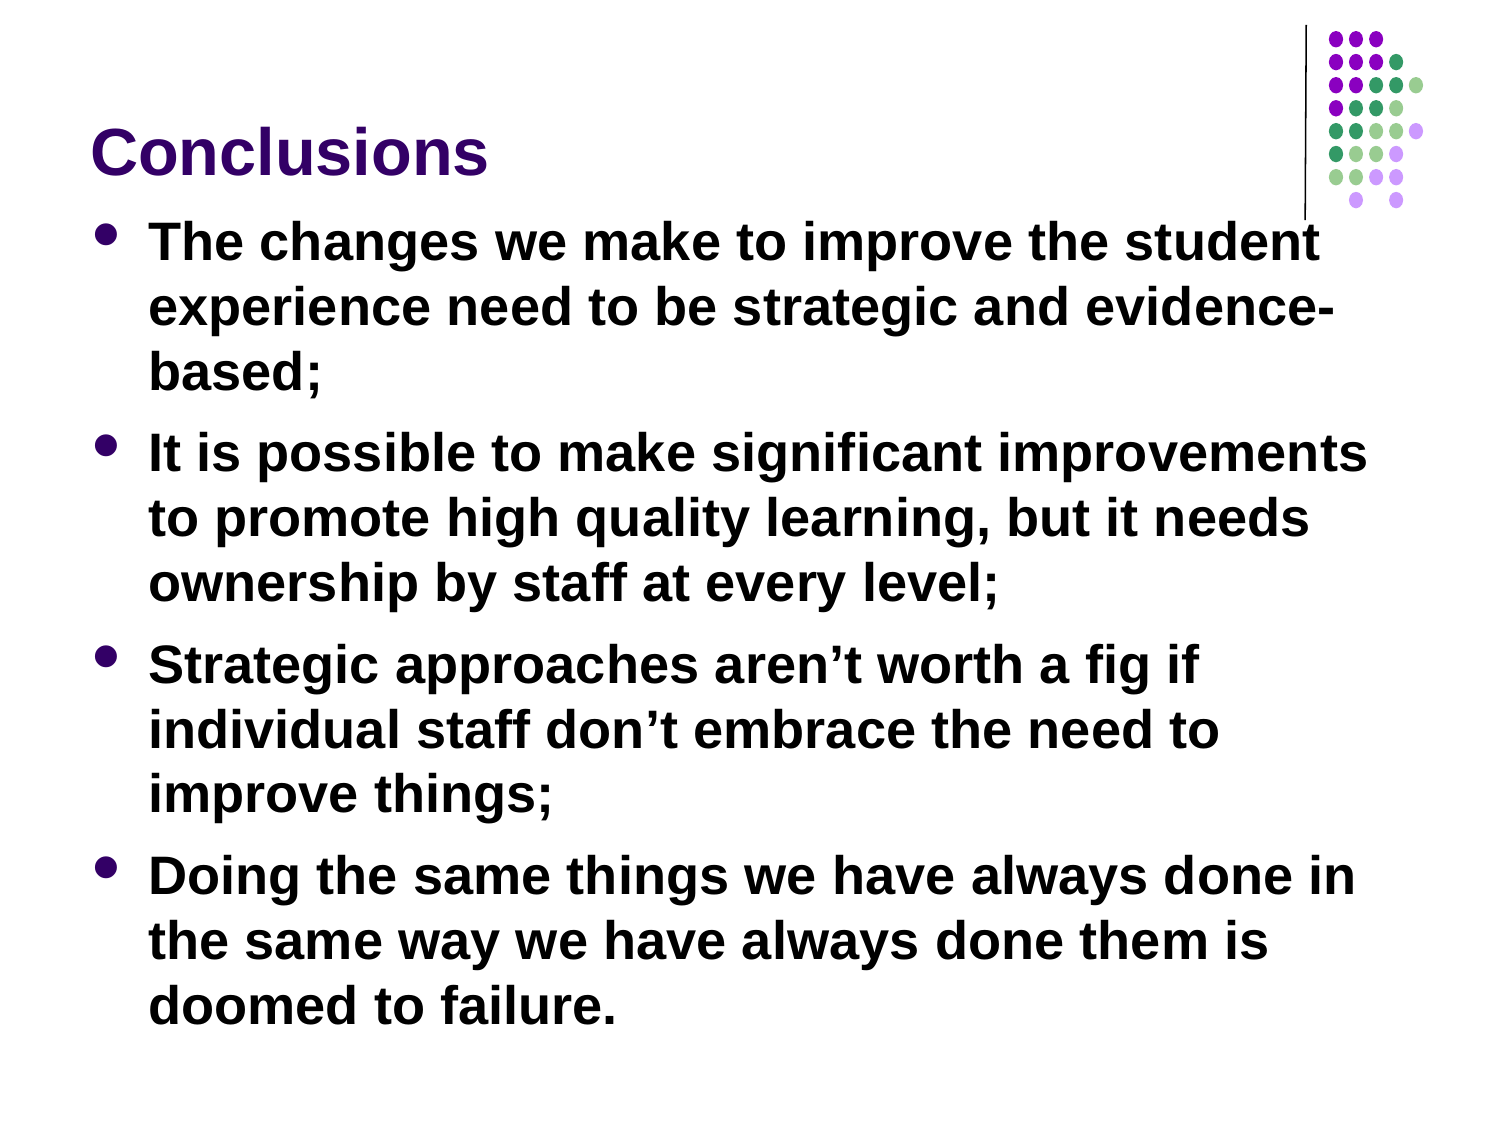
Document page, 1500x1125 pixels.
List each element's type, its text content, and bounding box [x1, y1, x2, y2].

title Conclusions [74, 19, 1313, 197]
list The changes we make to improve the student experience need to be strategic and evidence-based; It is possible to make significant improvements to promote high quality learning, but it needs ownership by staff at every level; Strategic approaches aren’t worth a fig if individual staff don’t embrace the need to improve things; Doing the same things we have always done in the same way we have always done them is doomed to failure. [76, 198, 1428, 1018]
